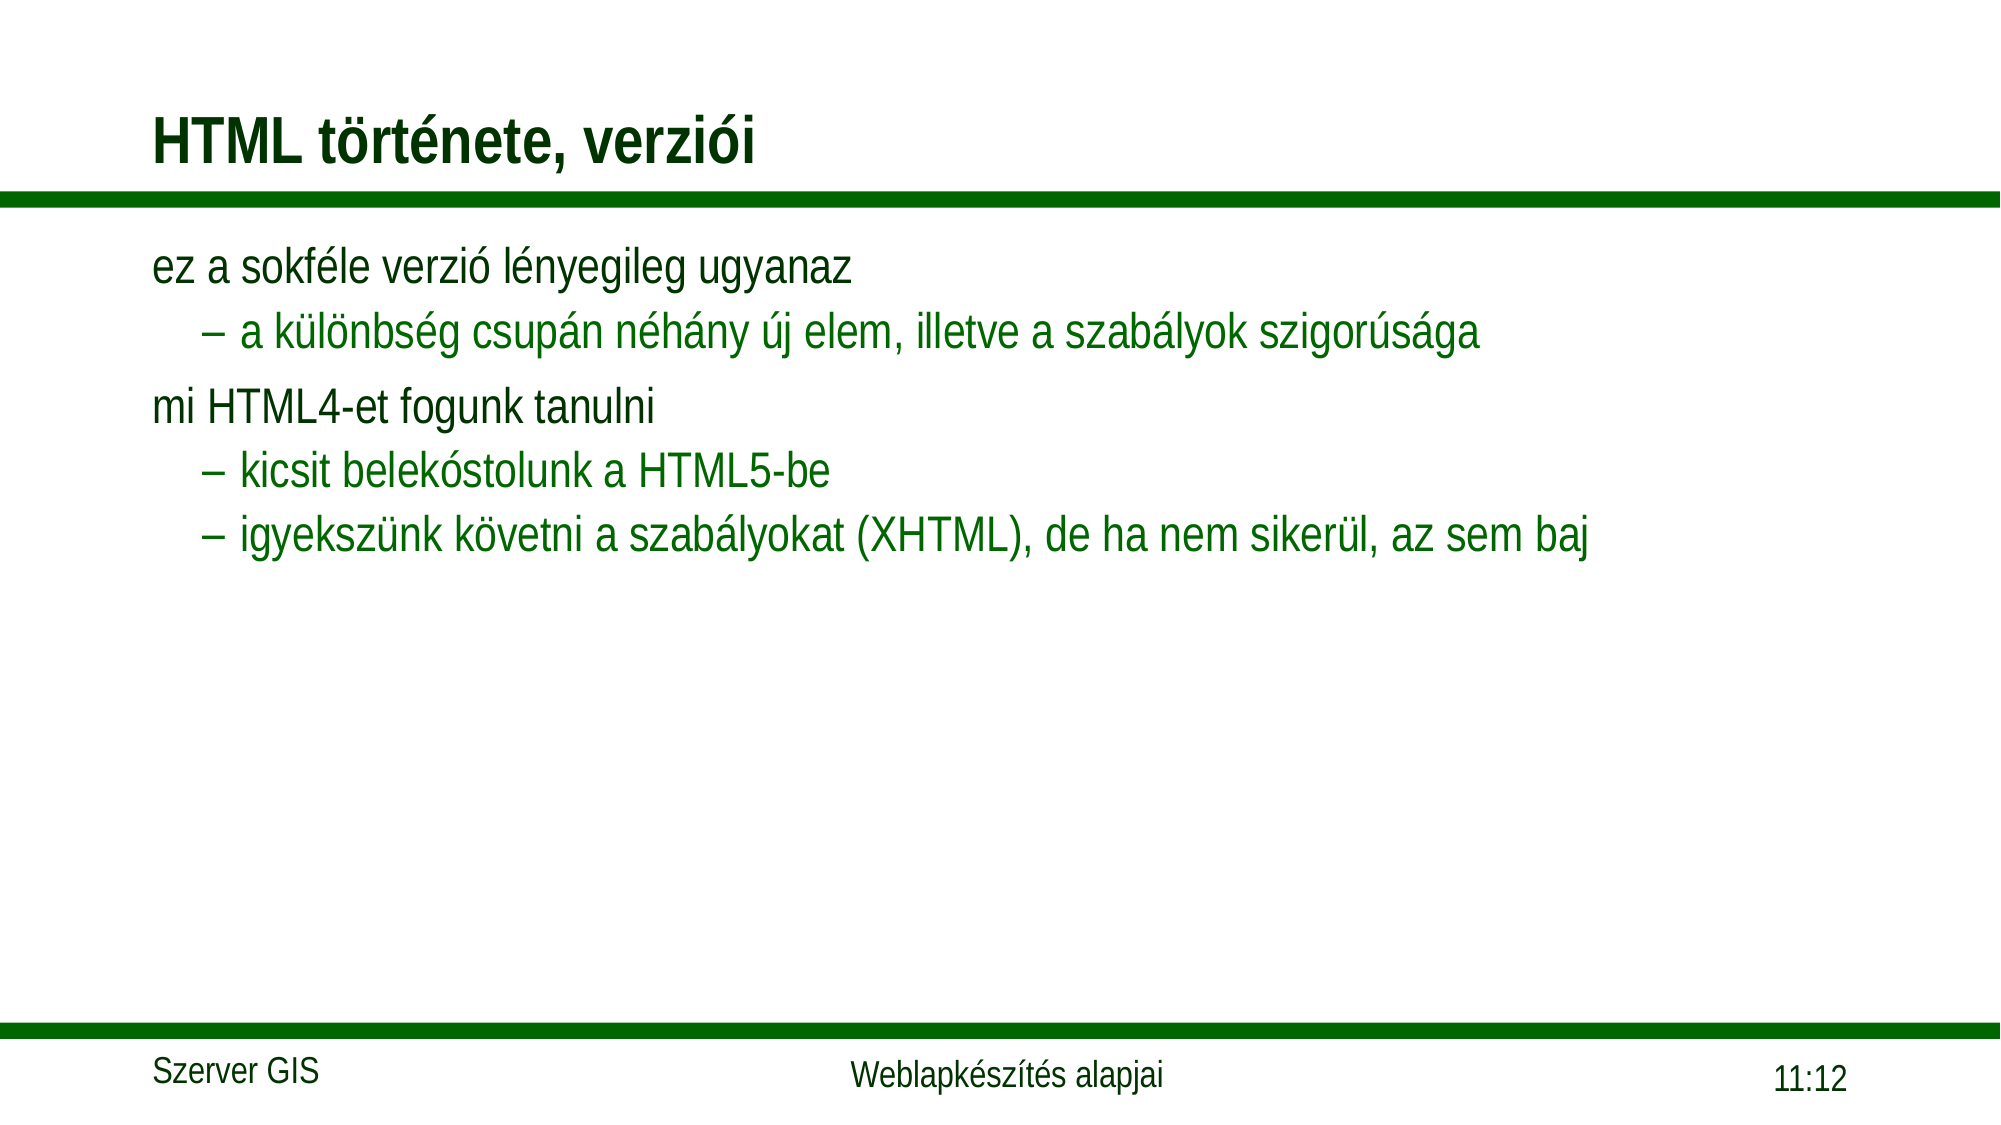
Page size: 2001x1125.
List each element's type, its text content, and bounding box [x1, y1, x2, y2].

list ez a sokféle verzió lényegileg ugyanaz a különbség csupán néhány új elem, illetve a szabályok szigorúsága mi HTML4-et fogunk tanulni kicsit belekóstolunk a HTML5-be igyekszünk követni a szabályokat (XHTML), de ha nem sikerül, az sem baj [137, 233, 1863, 1014]
title HTML története, verziói [137, 28, 1863, 186]
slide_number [1390, 1046, 1863, 1106]
